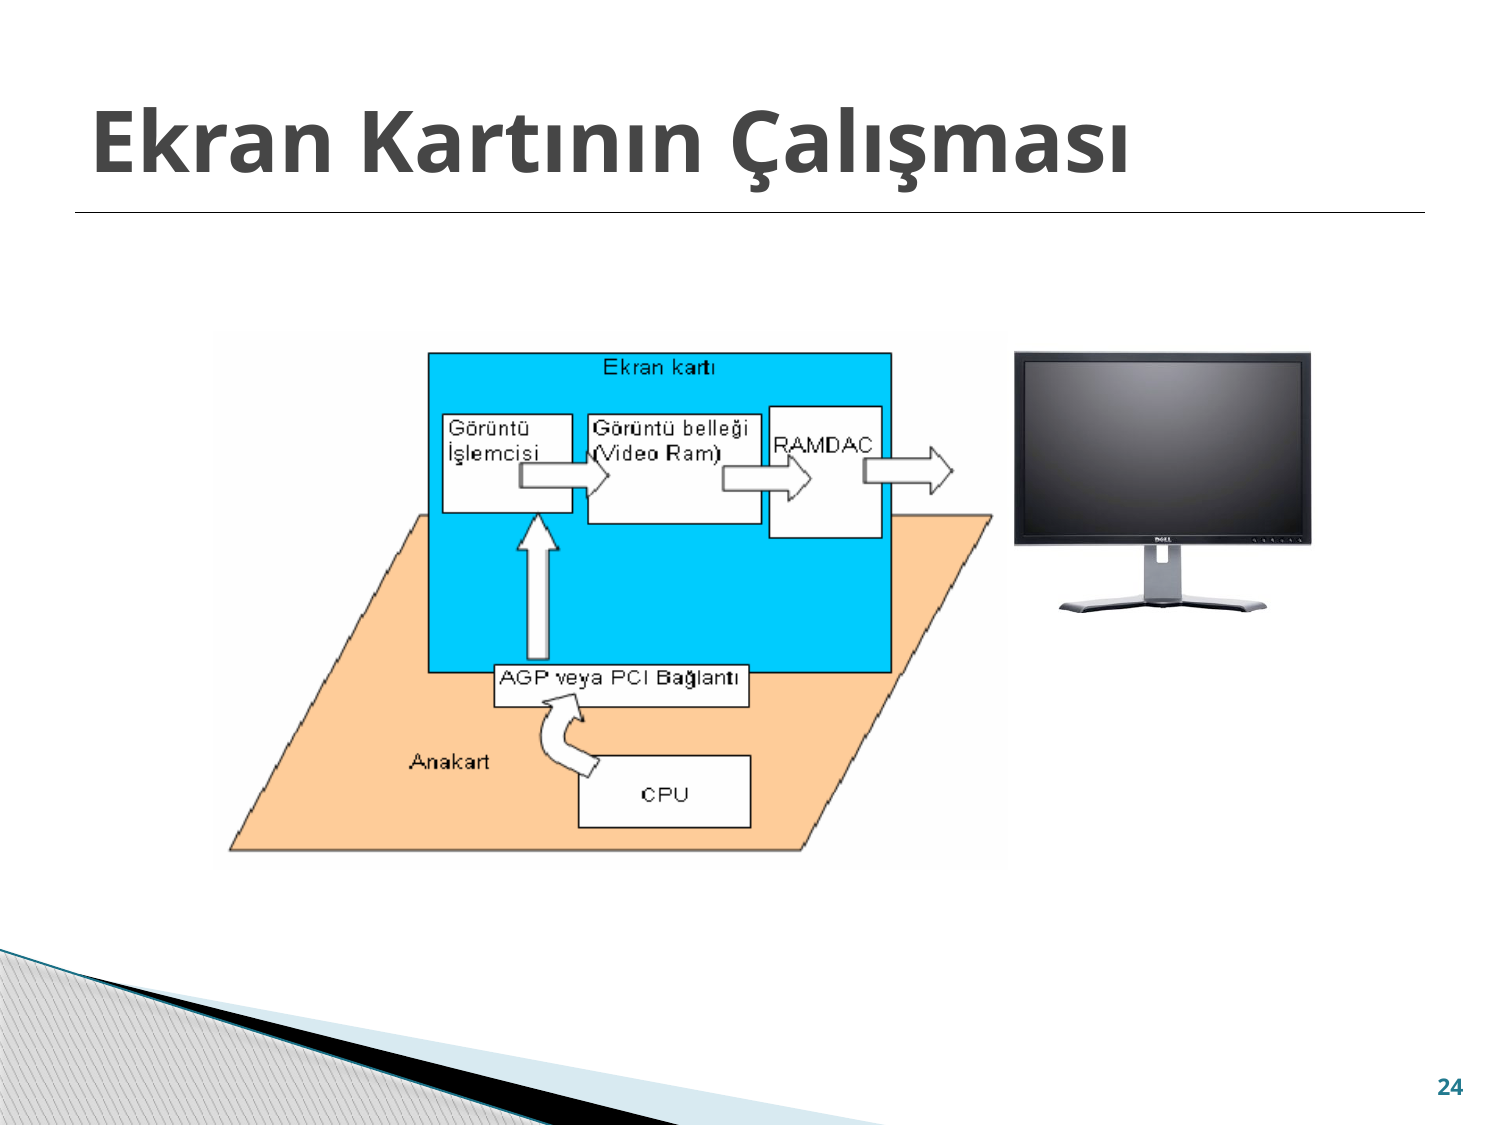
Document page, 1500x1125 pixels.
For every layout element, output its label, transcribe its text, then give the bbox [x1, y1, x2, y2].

picture [199, 312, 1321, 871]
slide_number 24 [1362, 1051, 1479, 1112]
title Ekran Kartının Çalışması [75, 45, 1425, 233]
